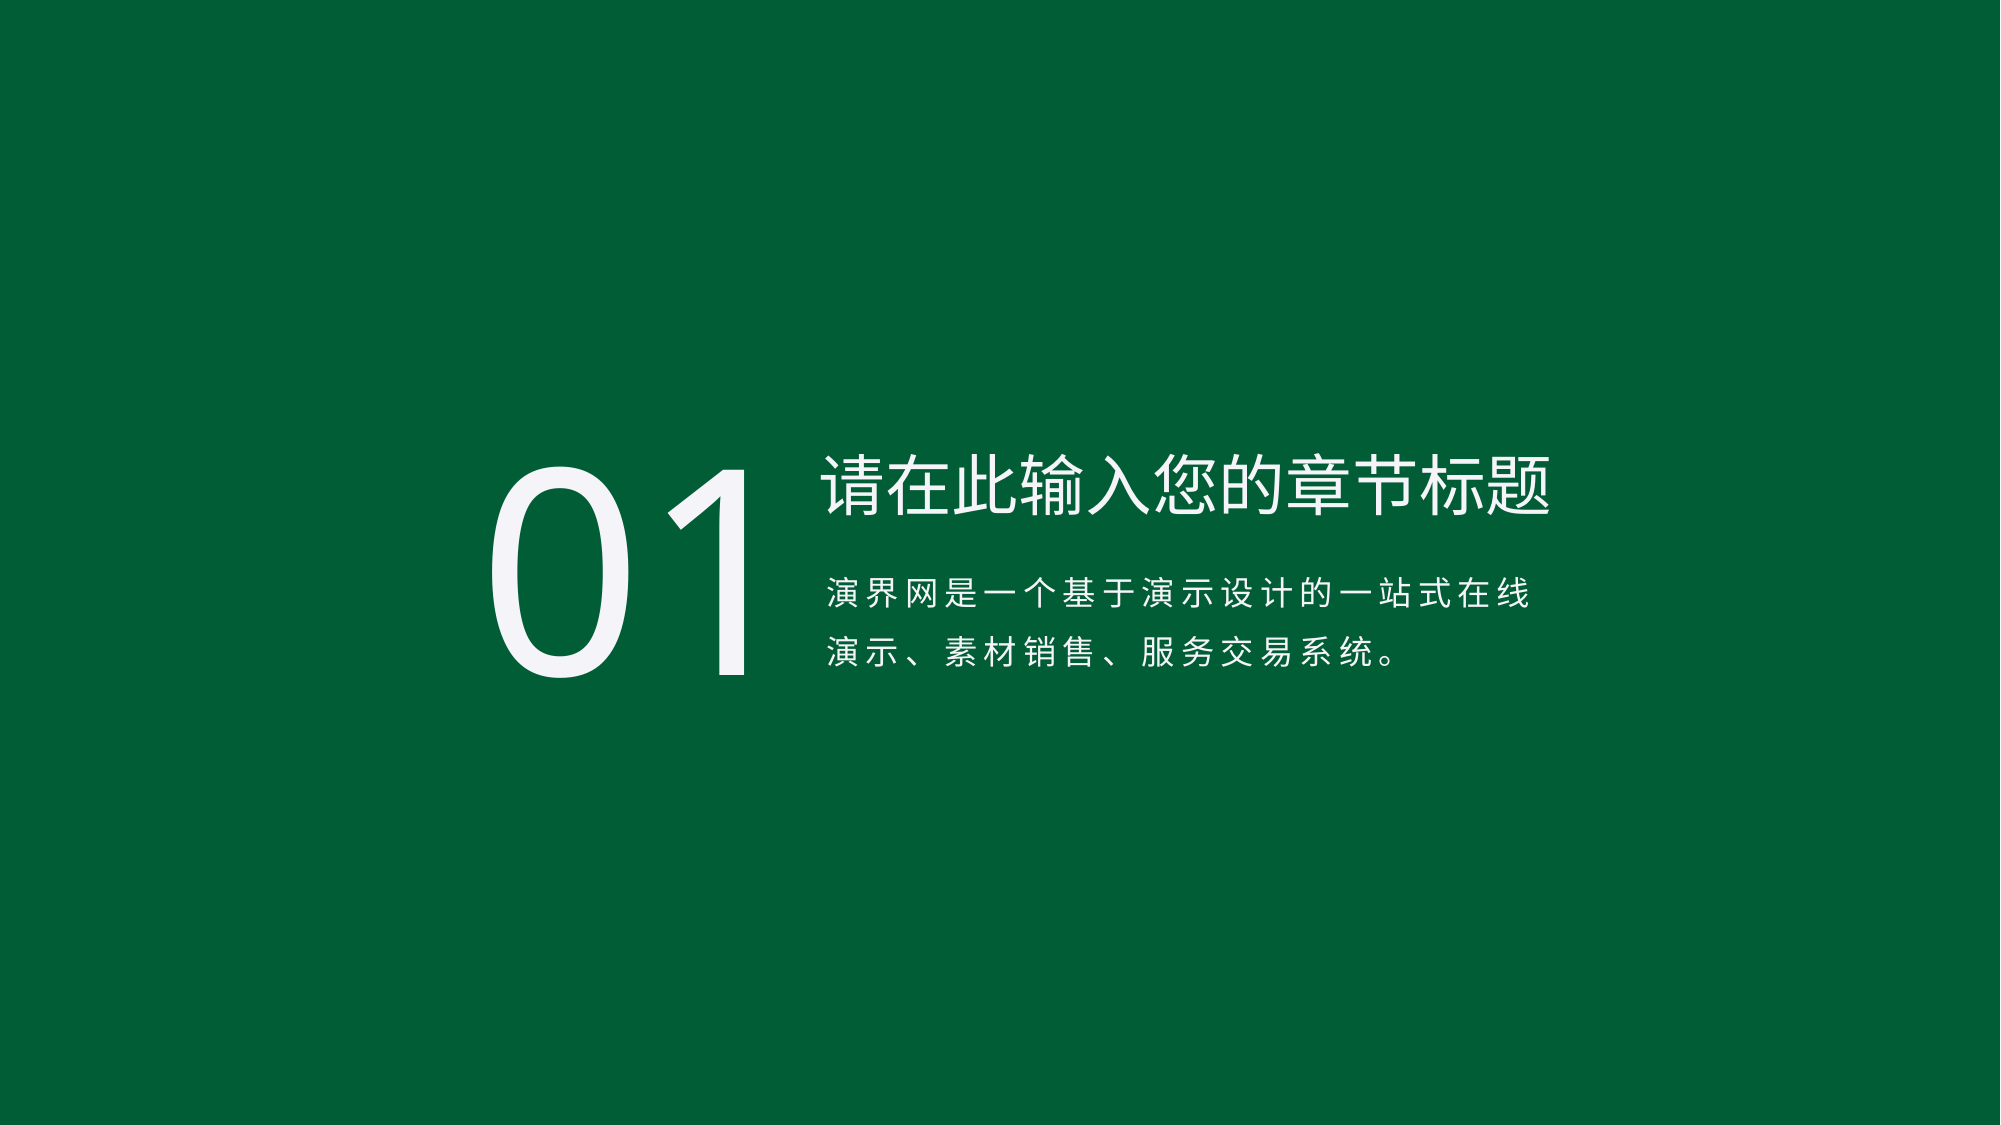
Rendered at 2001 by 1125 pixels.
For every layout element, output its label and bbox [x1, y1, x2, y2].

text_box [428, 380, 1572, 745]
